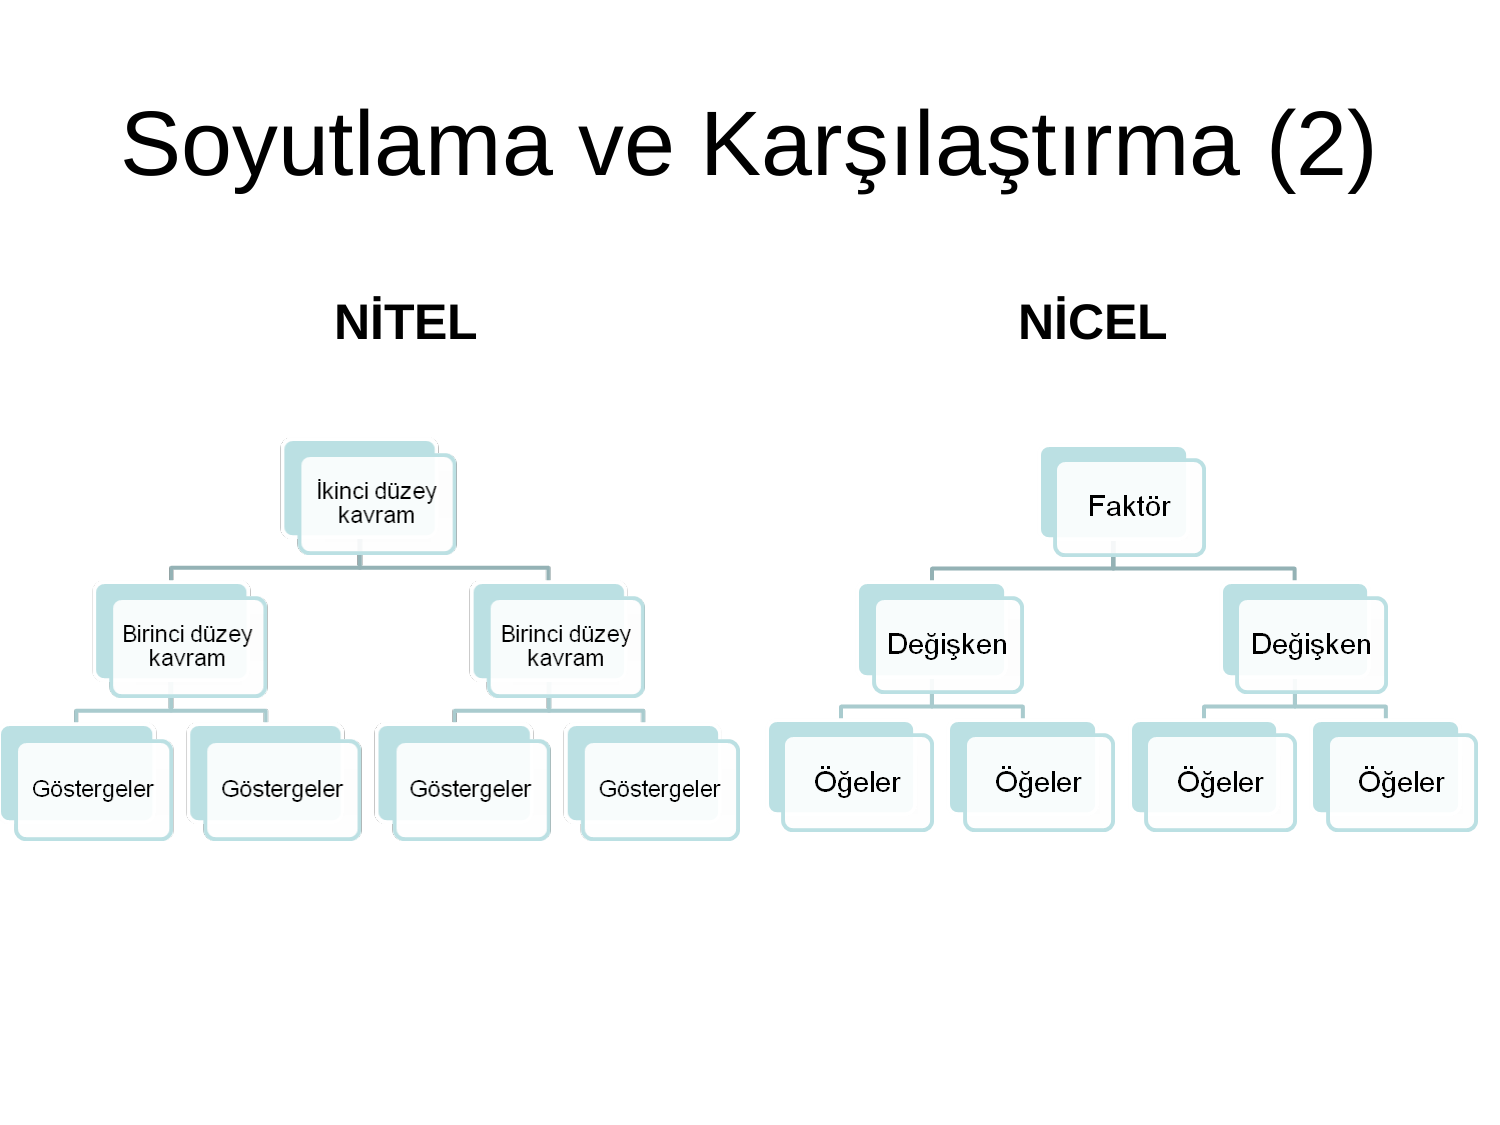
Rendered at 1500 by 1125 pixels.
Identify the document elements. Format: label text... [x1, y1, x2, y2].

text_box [763, 150, 1479, 1123]
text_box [0, 150, 741, 1125]
text_box Soyutlama ve Karşılaştırma (2) [74, 45, 1425, 233]
